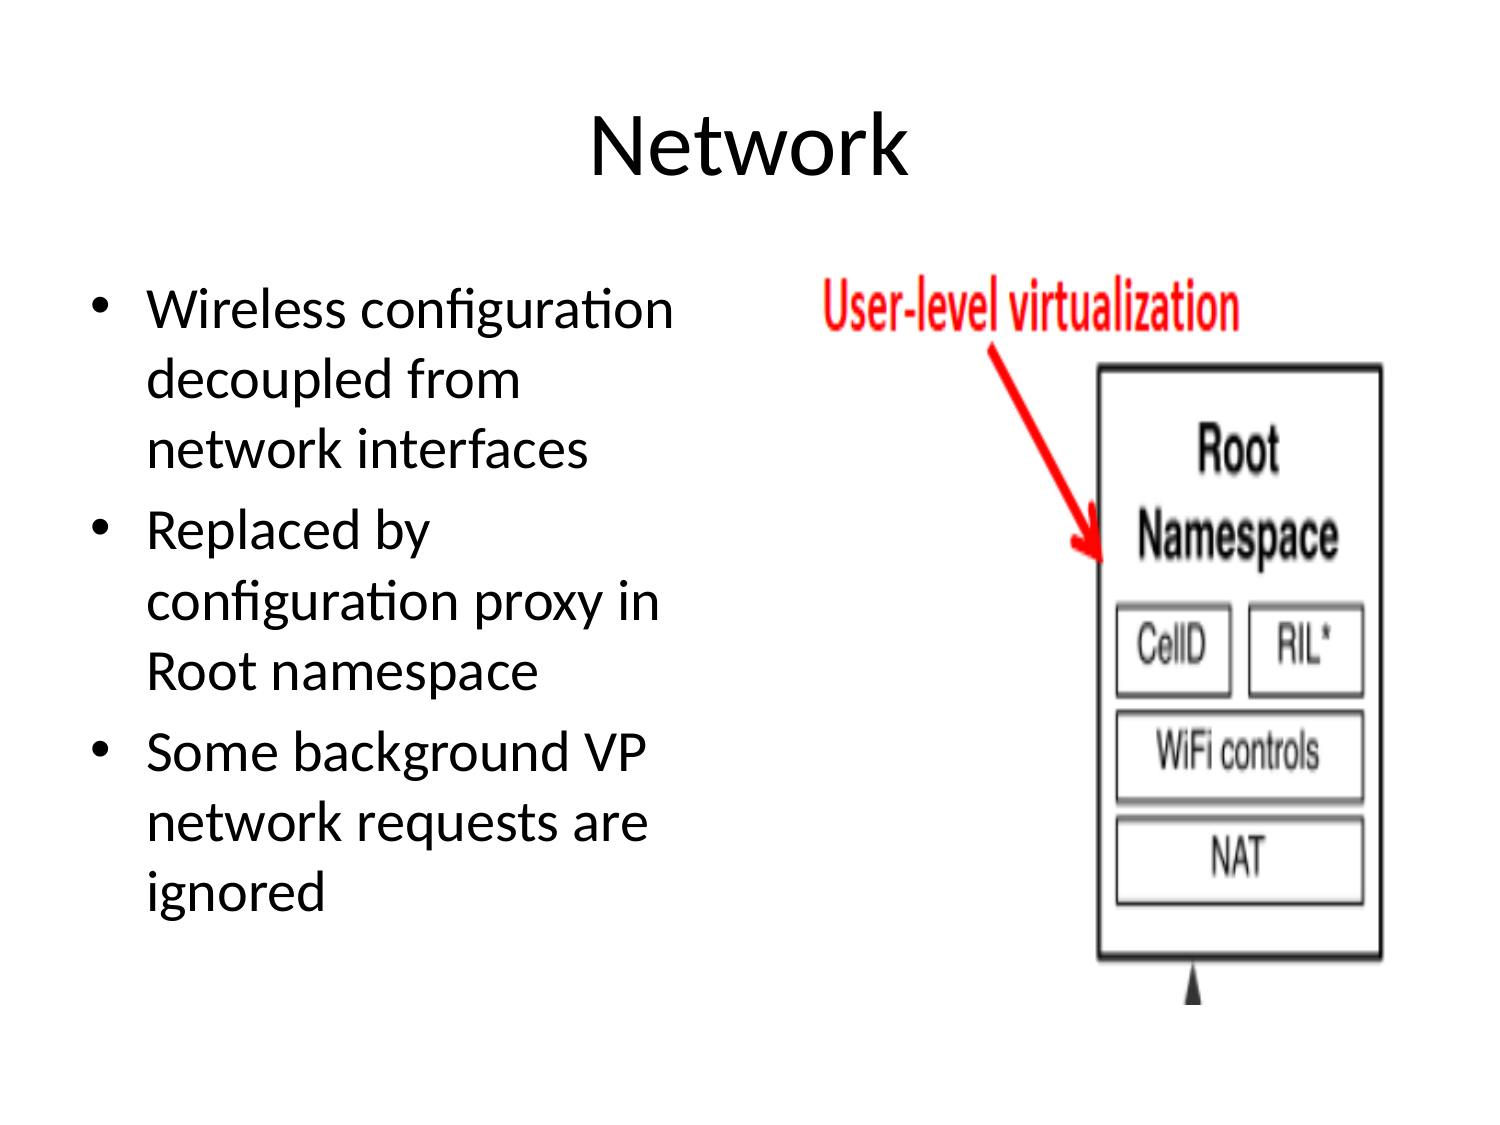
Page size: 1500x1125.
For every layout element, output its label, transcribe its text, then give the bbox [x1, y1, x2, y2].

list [762, 262, 1426, 1006]
list Wireless configuration decoupled from network interfaces Replaced by configuration proxy in Root namespace Some background VP network requests are ignored [75, 262, 738, 1005]
title Network [75, 45, 1425, 233]
